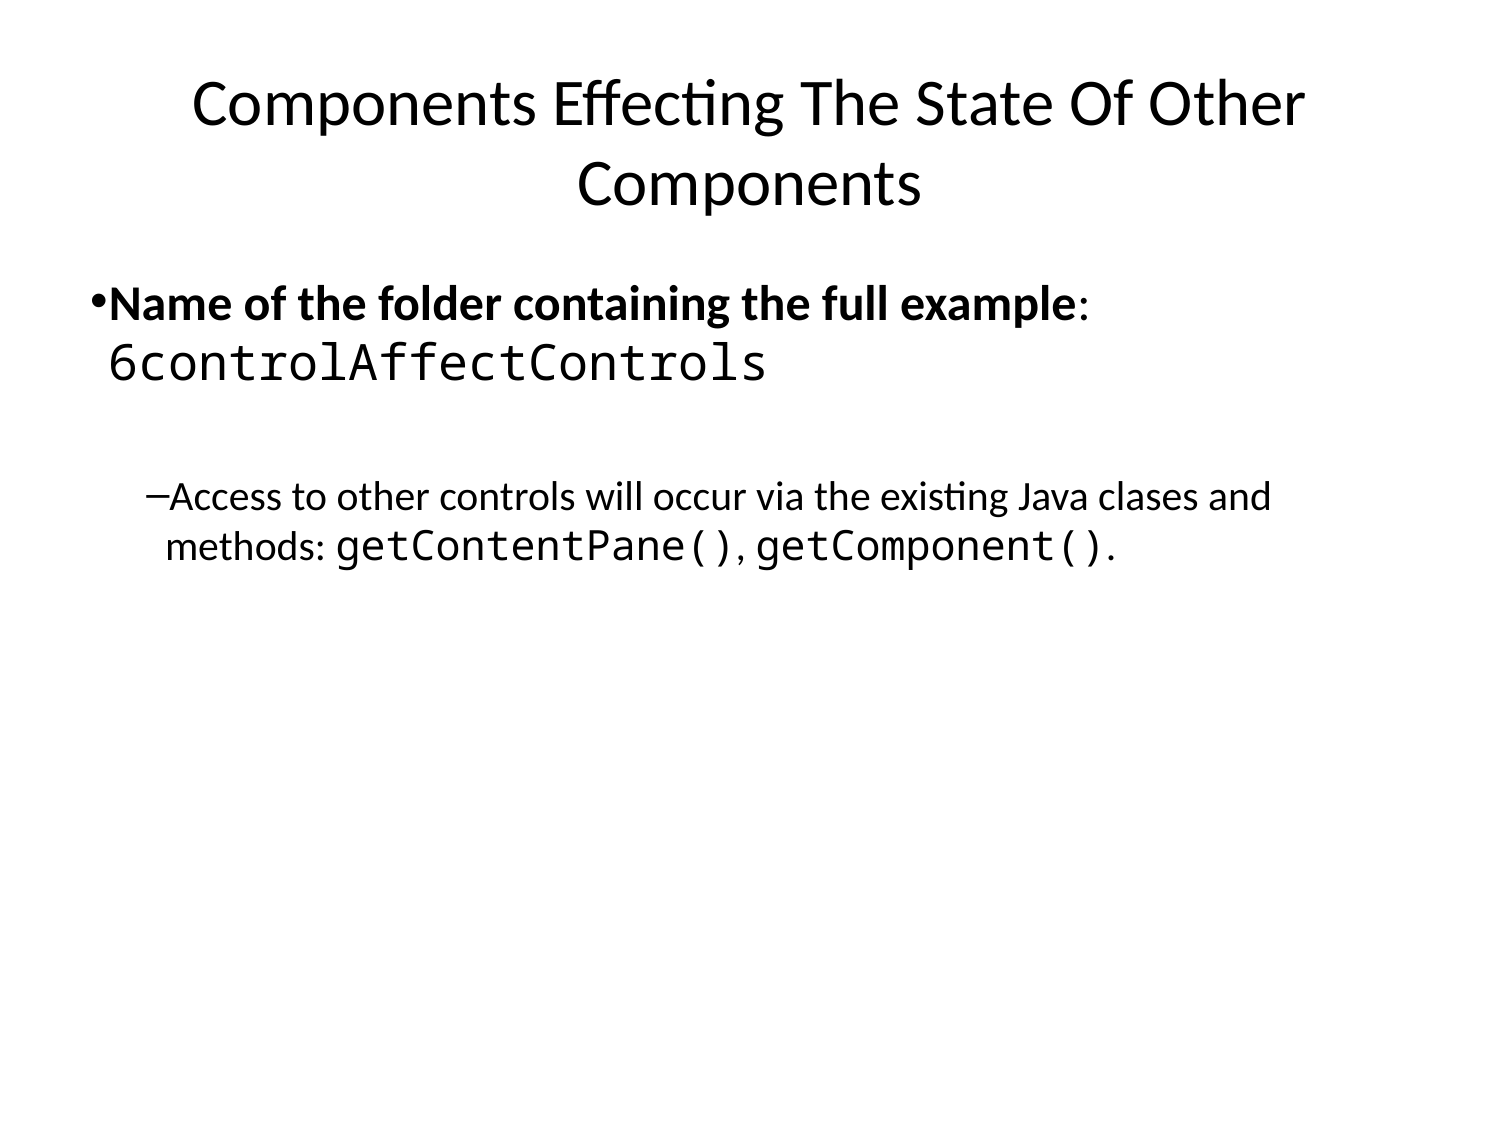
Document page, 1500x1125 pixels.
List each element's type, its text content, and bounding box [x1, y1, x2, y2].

list Name of the folder containing the full example: 6controlAffectControls Access to other controls will occur via the existing Java clases and methods: getContentPane(), getComponent(). [75, 262, 1425, 1005]
title Components Effecting The State Of Other Components [75, 45, 1425, 233]
